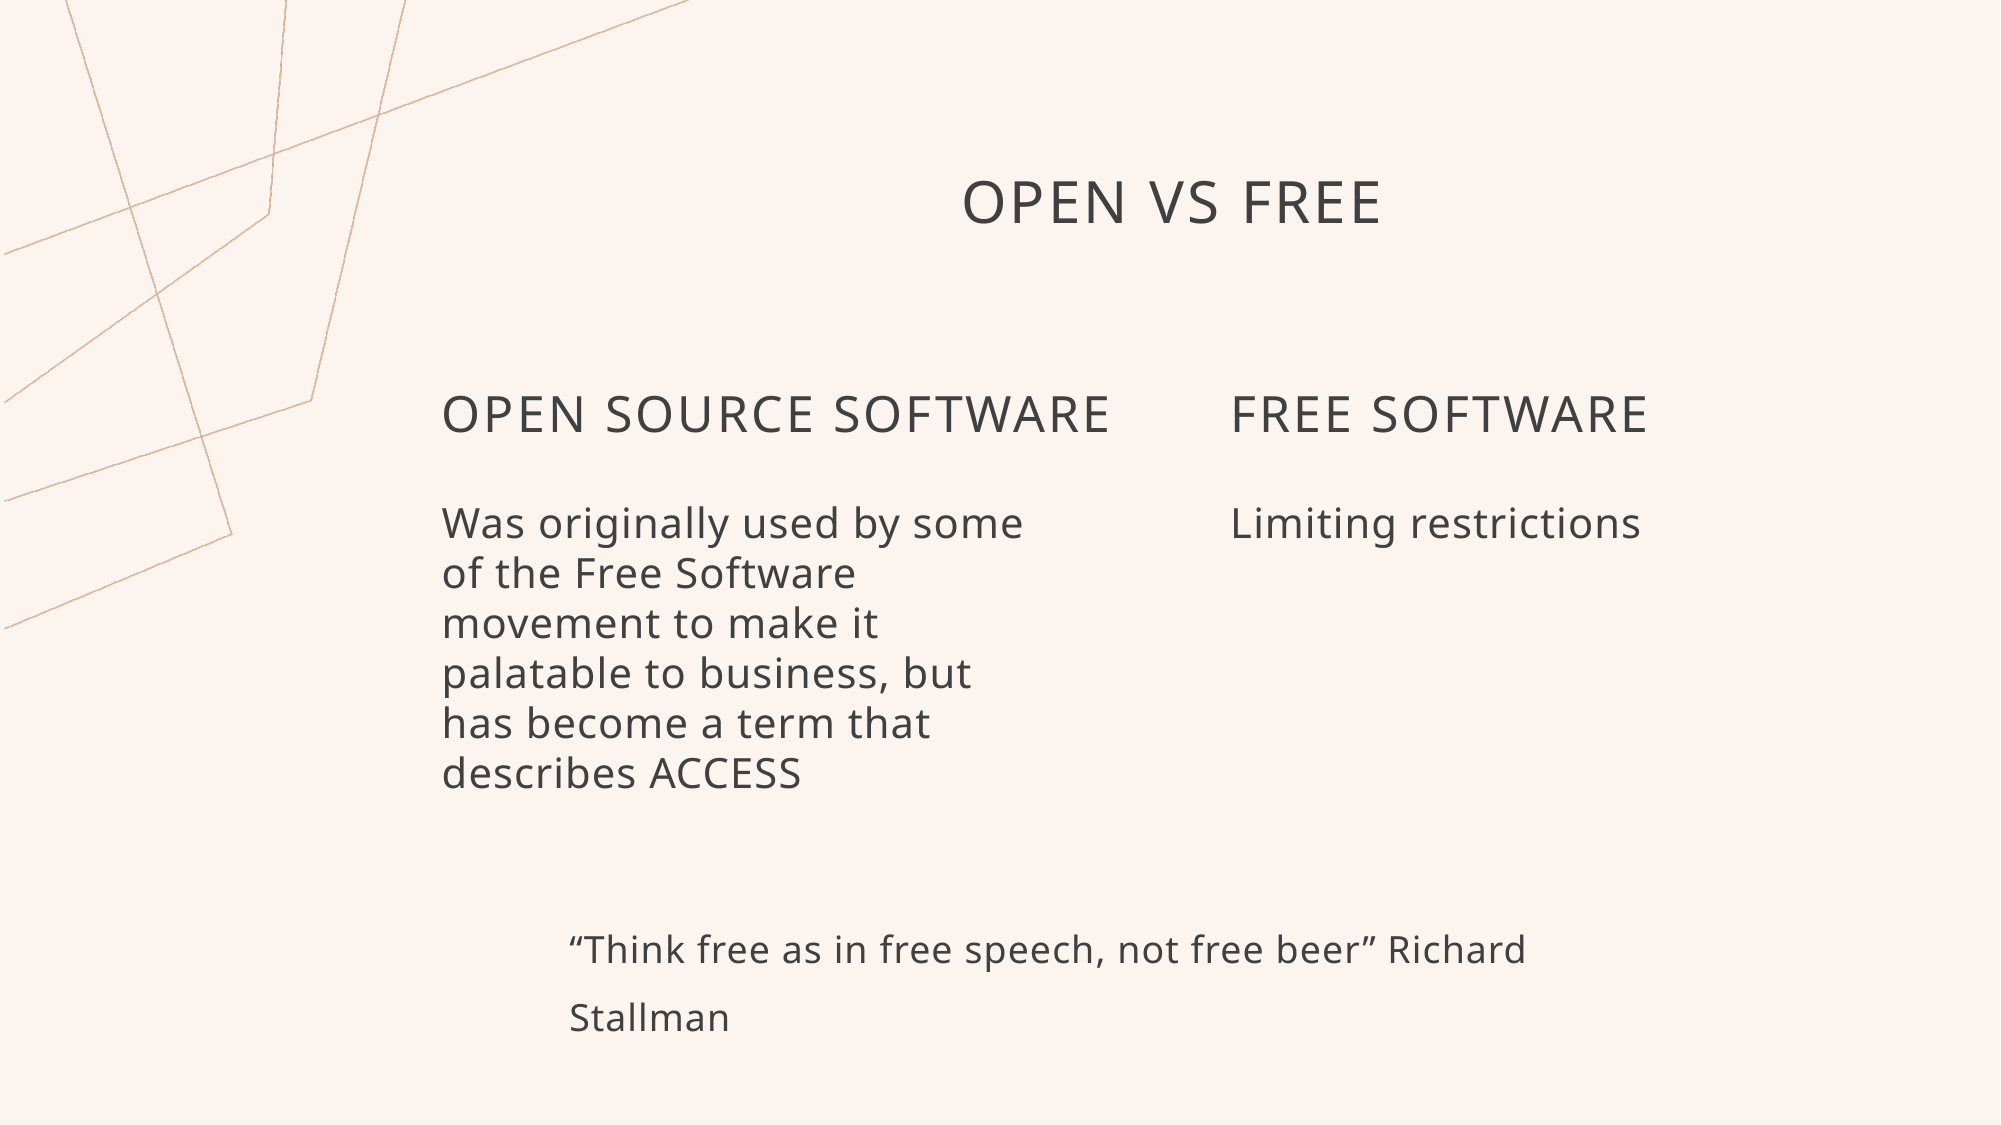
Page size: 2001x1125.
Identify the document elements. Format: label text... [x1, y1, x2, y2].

picture [4, 0, 721, 642]
text_box “Think free as in free speech, not free beer” Richard Stallman [554, 896, 1672, 979]
list Limiting restrictions [1215, 488, 1863, 817]
list FREE SOFTWARE [1215, 315, 1863, 451]
title OPEN vs FREE [481, 146, 1863, 263]
list Was originally used by some of the Free Software movement to make it palatable to business, but has become a term that describes ACCESS [426, 488, 1071, 817]
list OPEN SOURCE SOFTWARE [426, 315, 1151, 451]
